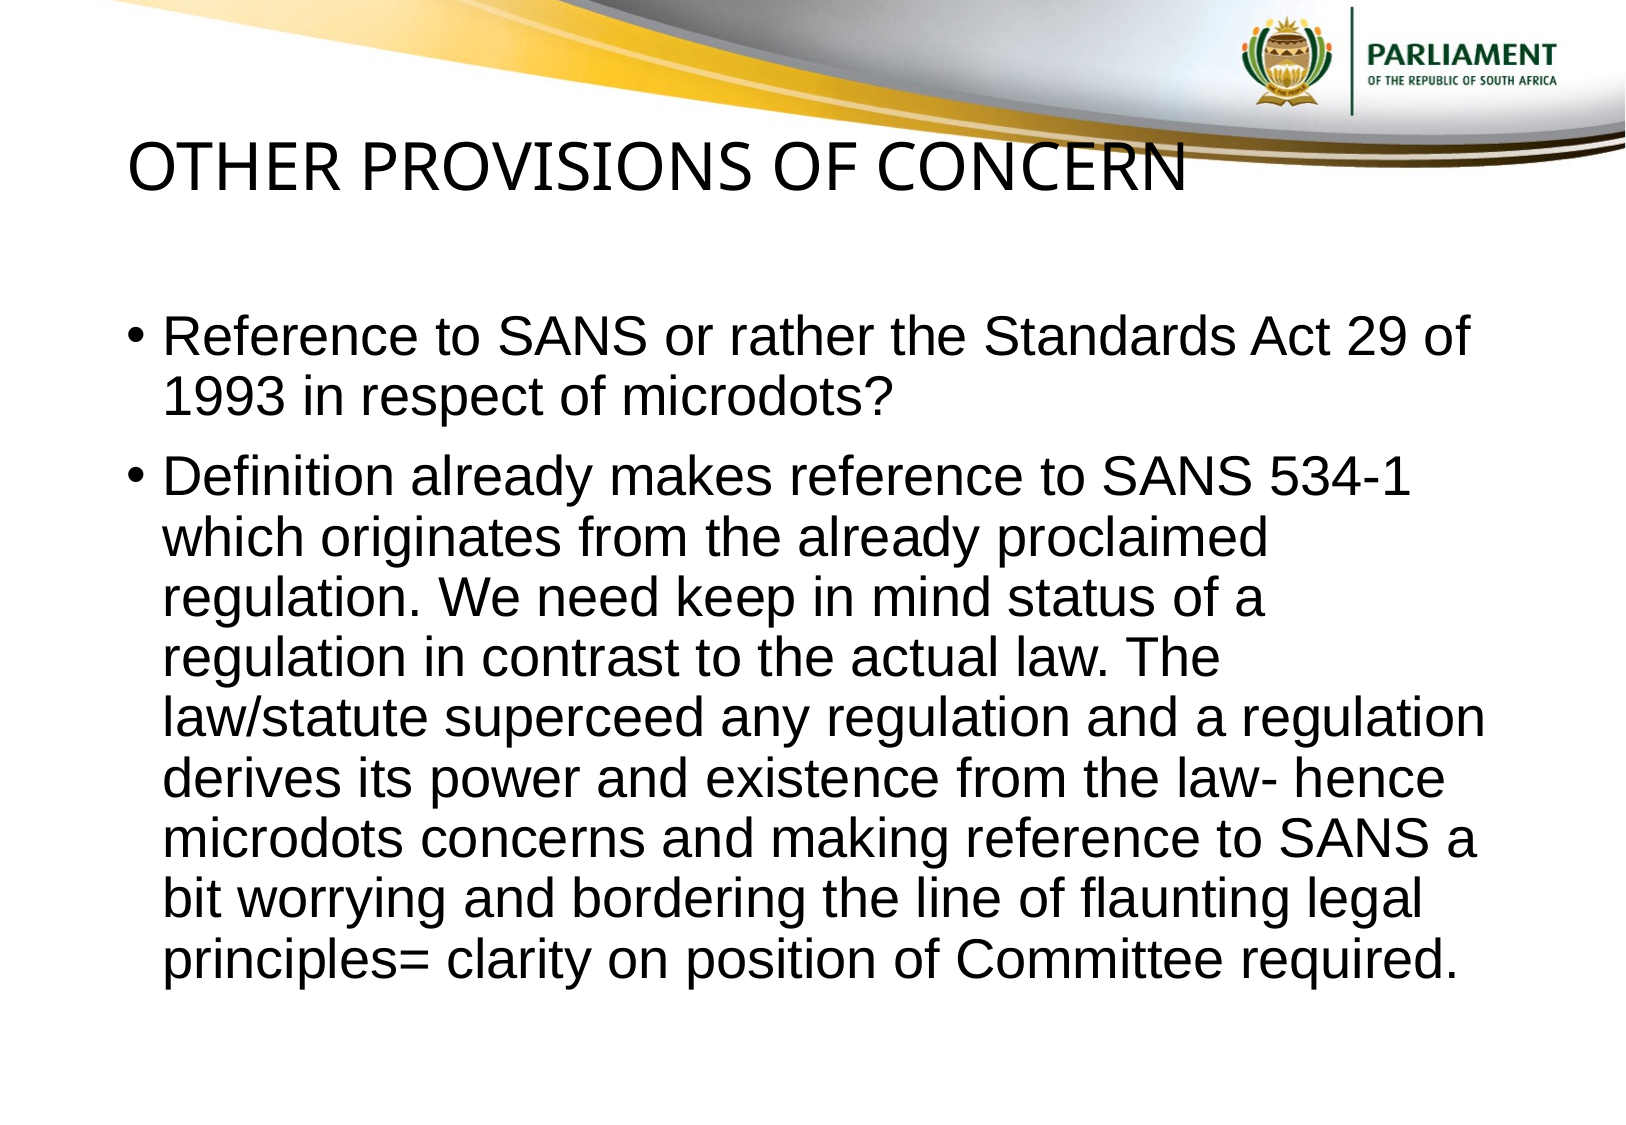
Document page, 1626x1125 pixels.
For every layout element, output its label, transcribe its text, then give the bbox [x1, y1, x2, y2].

list Reference to SANS or rather the Standards Act 29 of 1993 in respect of microdots? Definition already makes reference to SANS 534-1 which originates from the already proclaimed regulation. We need keep in mind status of a regulation in contrast to the actual law. The law/statute superceed any regulation and a regulation derives its power and existence from the law- hence microdots concerns and making reference to SANS a bit worrying and bordering the line of flaunting legal principles= clarity on position of Committee required. [111, 299, 1514, 1014]
picture [0, 0, 1626, 1125]
title OTHER PROVISIONS OF CONCERN [111, 59, 1514, 278]
